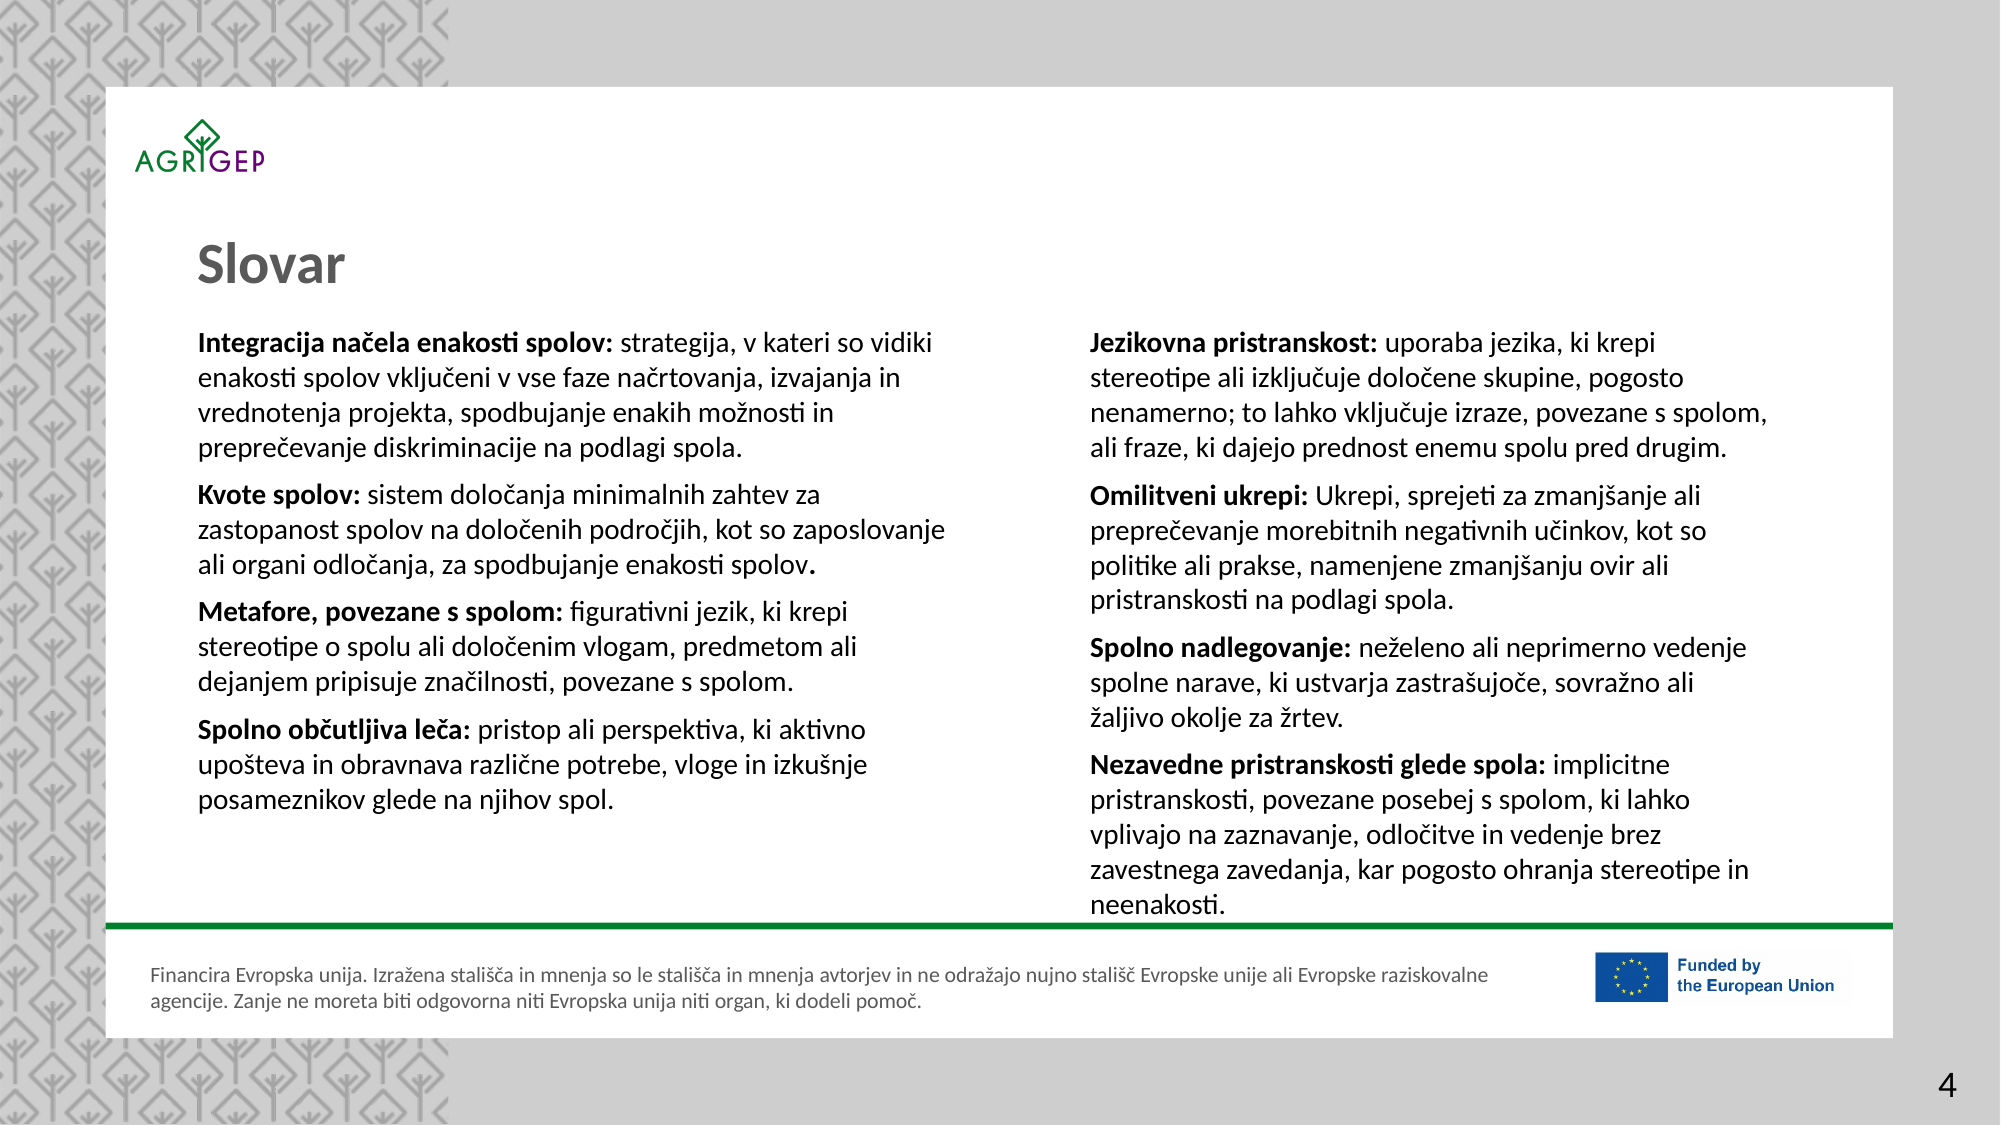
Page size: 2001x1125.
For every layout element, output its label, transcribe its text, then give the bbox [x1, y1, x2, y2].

picture [0, 0, 2001, 1125]
text_box Slovar [182, 217, 1001, 303]
text_box Jezikovna pristranskost: uporaba jezika, ki krepi stereotipe ali izključuje določene skupine, pogosto nenamerno; to lahko vključuje izraze, povezane s spolom, ali fraze, ki dajejo prednost enemu spolu pred drugim. Omilitveni ukrepi: Ukrepi, sprejeti za zmanjšanje ali preprečevanje morebitnih negativnih učinkov, kot so politike ali prakse, namenjene zmanjšanju ovir ali pristranskosti na podlagi spola. Spolno nadlegovanje: neželeno ali neprimerno vedenje spolne narave, ki ustvarja zastrašujoče, sovražno ali žaljivo okolje za žrtev. Nezavedne pristranskosti glede spola: implicitne pristranskosti, povezane posebej s spolom, ki lahko vplivajo na zaznavanje, odločitve in vedenje brez zavestnega zavedanja, kar pogosto ohranja stereotipe in neenakosti.​ [1075, 316, 1785, 928]
text_box Integracija načela enakosti spolov: strategija, v kateri so vidiki enakosti spolov vključeni v vse faze načrtovanja, izvajanja in vrednotenja projekta, spodbujanje enakih možnosti in preprečevanje diskriminacije na podlagi spola. Kvote spolov: sistem določanja minimalnih zahtev za zastopanost spolov na določenih področjih, kot so zaposlovanje ali organi odločanja, za spodbujanje enakosti spolov. Metafore, povezane s spolom: figurativni jezik, ki krepi stereotipe o spolu ali določenim vlogam, predmetom ali dejanjem pripisuje značilnosti, povezane s spolom. Spolno občutljiva leča: pristop ali perspektiva, ki aktivno upošteva in obravnava različne potrebe, vloge in izkušnje posameznikov glede na njihov spol. [182, 315, 973, 823]
